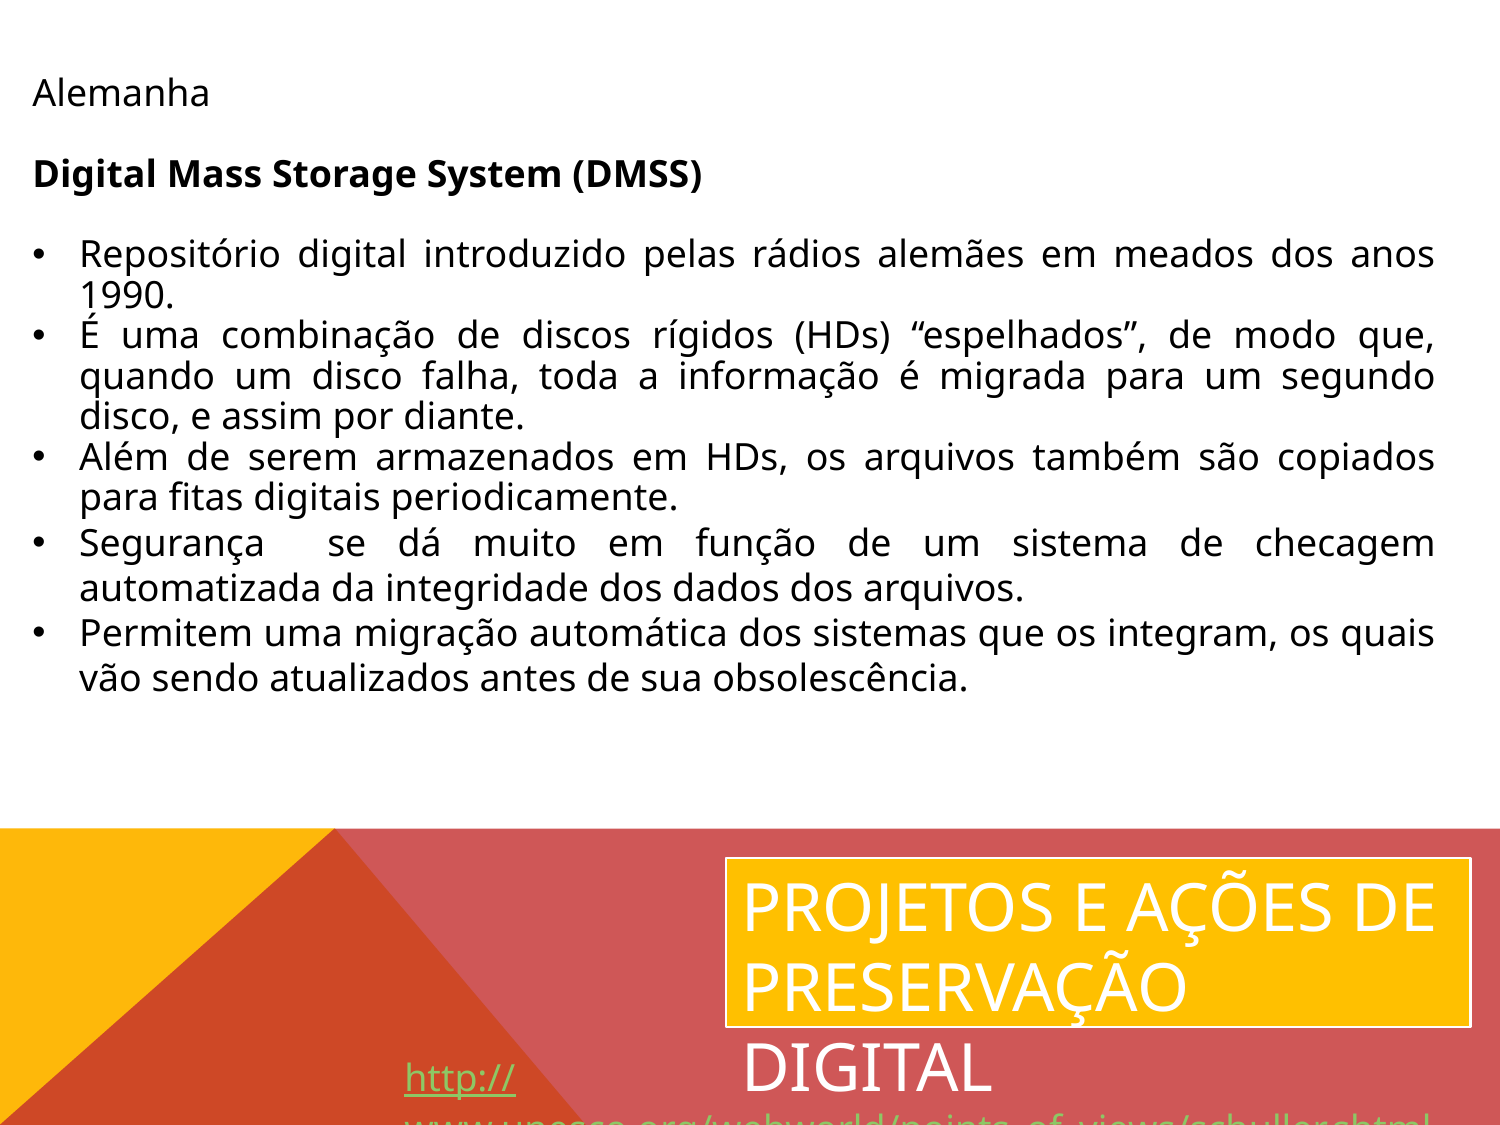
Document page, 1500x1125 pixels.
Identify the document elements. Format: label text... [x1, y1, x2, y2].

text_box Projetos e Ações de Preservação Digital [726, 857, 1471, 1027]
text_box http://www.unesco.org/webworld/points_of_views/schuller.shtml [389, 1046, 1500, 1125]
text_box Alemanha Digital Mass Storage System (DMSS) Repositório digital introduzido pelas rádios alemães em meados dos anos 1990. É uma combinação de discos rígidos (HDs) “espelhados”, de modo que, quando um disco falha, toda a informação é migrada para um segundo disco, e assim por diante. Além de serem armazenados em HDs, os arquivos também são copiados para fitas digitais periodicamente. Segurança se dá muito em função de um sistema de checagem automatizada da integridade dos dados dos arquivos. Permitem uma migração automática dos sistemas que os integram, os quais vão sendo atualizados antes de sua obsolescência. [17, 66, 1452, 740]
